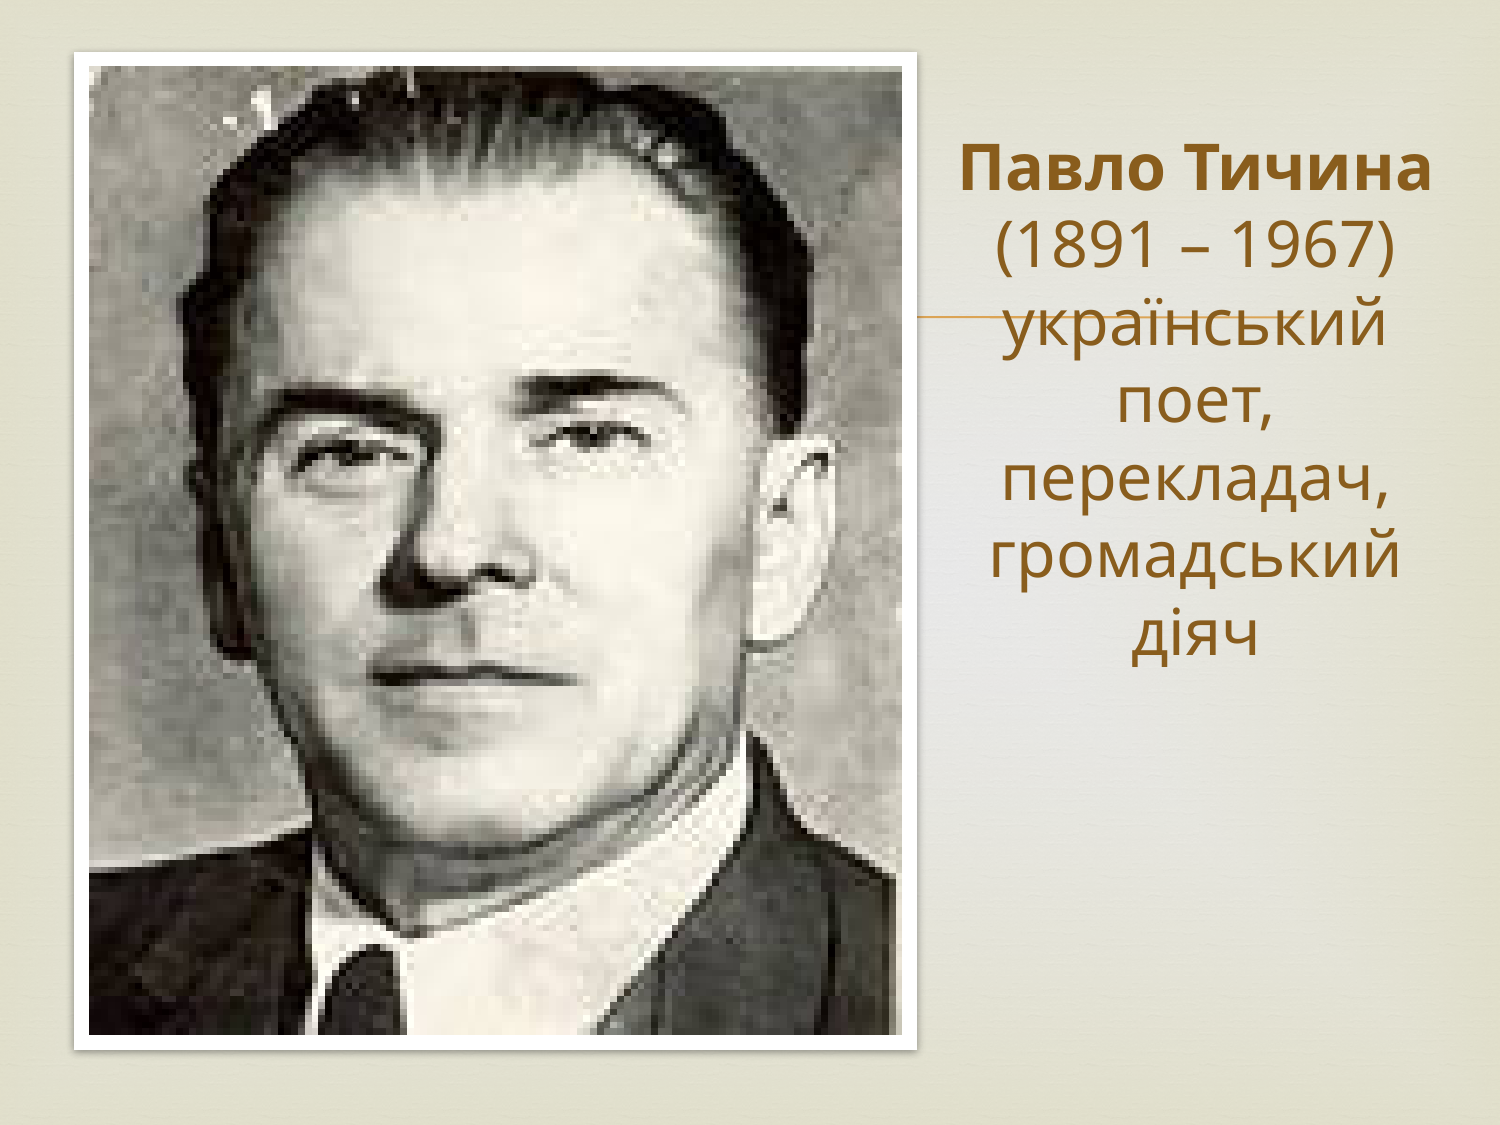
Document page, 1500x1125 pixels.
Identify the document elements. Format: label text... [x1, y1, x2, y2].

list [87, 65, 903, 1036]
title Павло Тичина (1891 – 1967) український поет, перекладач, громадський діяч [938, 66, 1453, 728]
